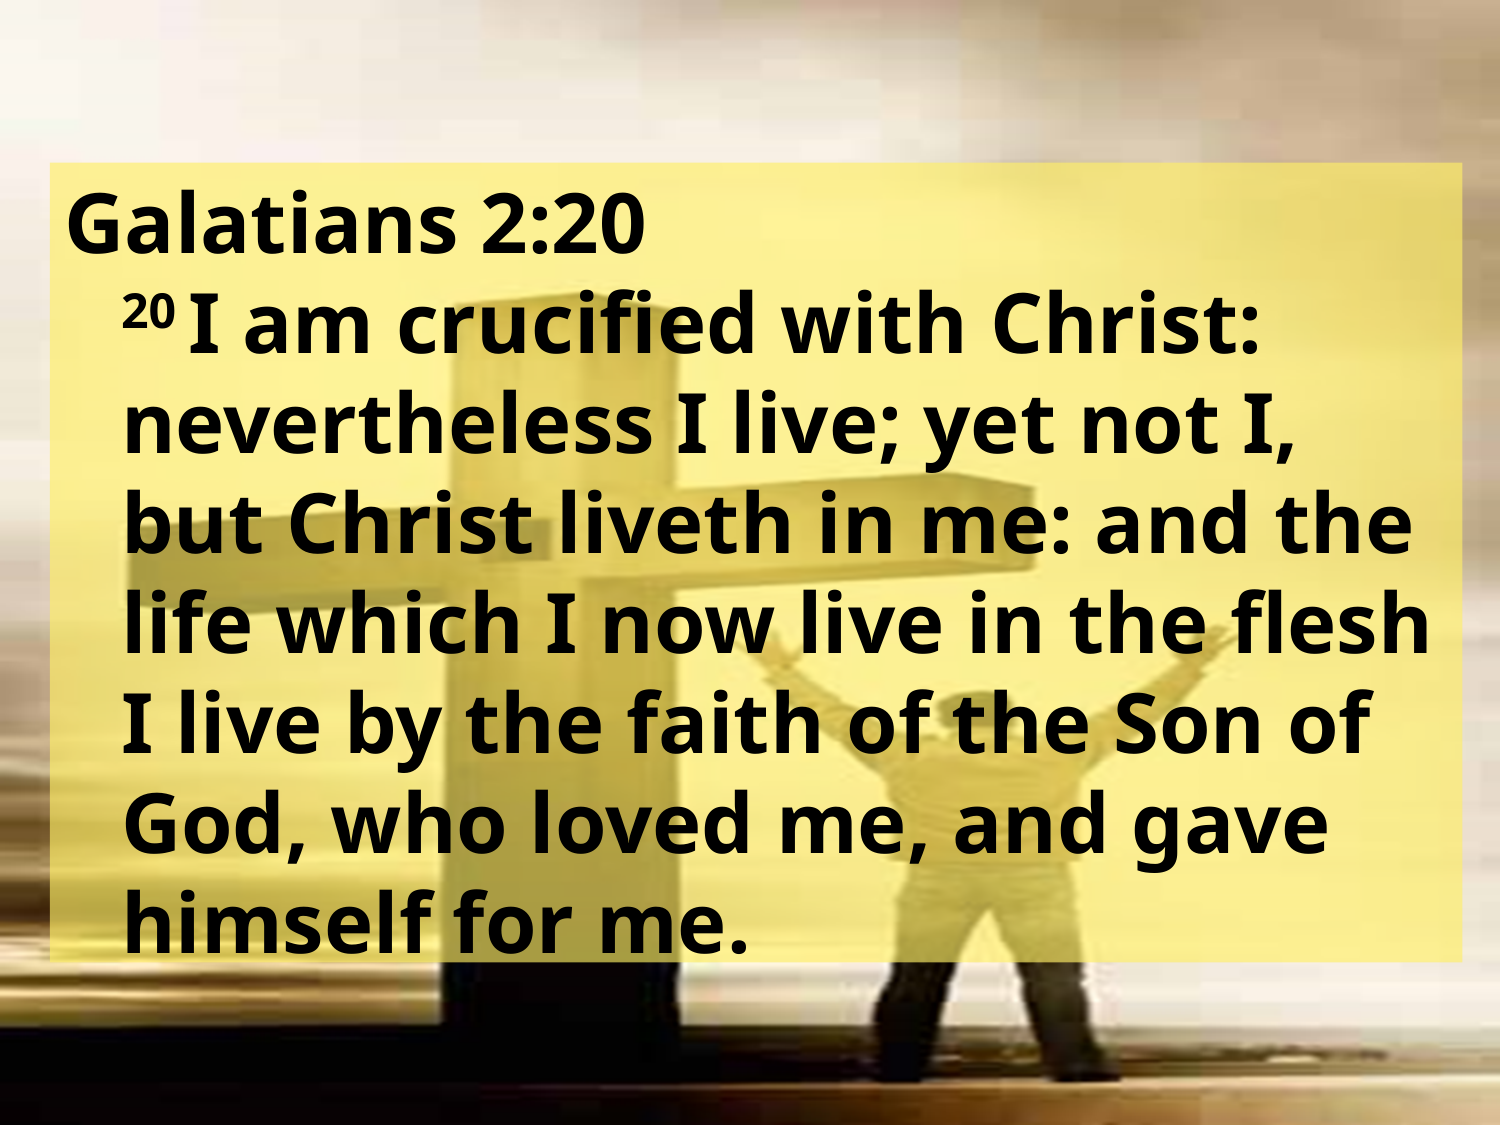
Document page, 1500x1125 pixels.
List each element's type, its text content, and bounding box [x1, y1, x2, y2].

picture [0, 0, 1500, 1125]
text_box Galatians 2:20 20 I am crucified with Christ: nevertheless I live; yet not I, but Christ liveth in me: and the life which I now live in the flesh I live by the faith of the Son of God, who loved me, and gave himself for me. [49, 162, 1463, 963]
